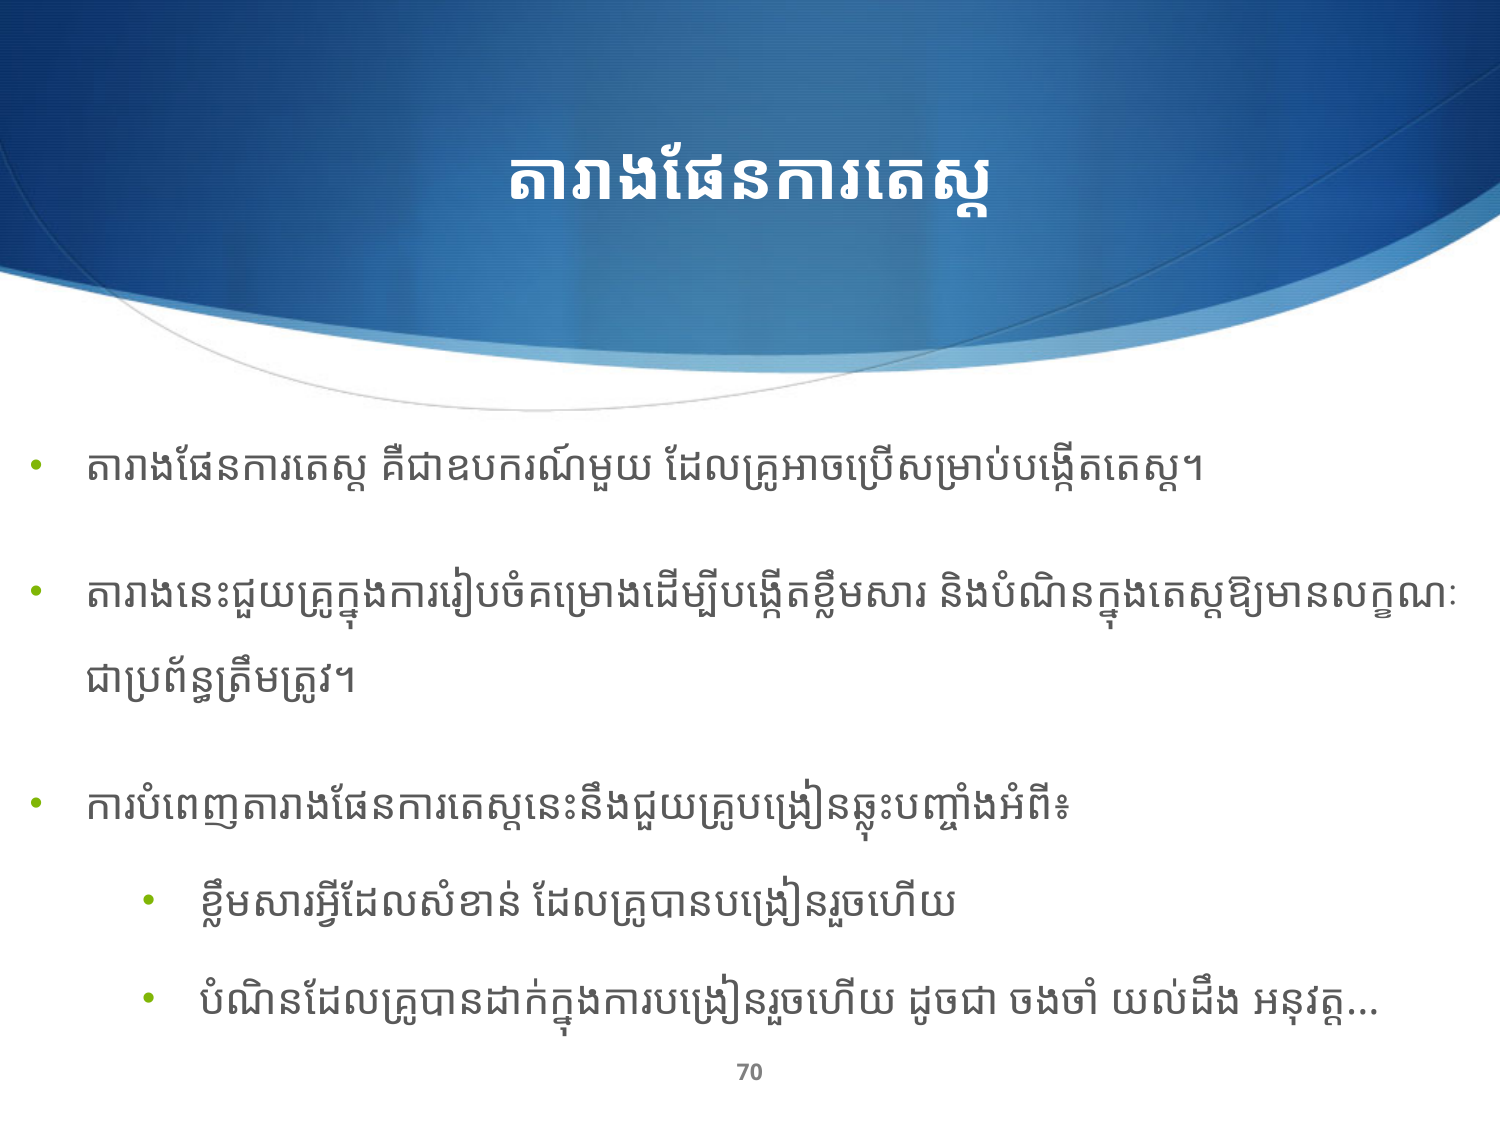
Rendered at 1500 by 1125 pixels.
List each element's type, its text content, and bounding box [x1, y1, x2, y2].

slide_number 70 [706, 1042, 794, 1103]
list តារាងផែនការតេស្ត គឺជាឧបករណ៍មួយ ដែលគ្រូអាចប្រើសម្រាប់បង្កើតតេស្ត។ តារាងនេះជួយគ្រូក្នុងការរៀបចំគម្រោងដើម្បីបង្កើតខ្លឹមសារ និងបំណិនក្នុងតេស្តឱ្យមានលក្ខណៈជាប្រព័ន្ធត្រឹមត្រូវ។ ការបំពេញតារាងផែនការតេស្តនេះនឹងជួយគ្រូបង្រៀនឆ្លុះបញ្ចាំងអំពី៖ ខ្លឹមសារអ្វីដែលសំខាន់ ដែលគ្រូបានបង្រៀនរួចហើយ បំណិនដែលគ្រូបានដាក់ក្នុងការបង្រៀនរួចហើយ ដូចជា ចងចាំ យល់ដឹង អនុវត្ត... [14, 396, 1486, 989]
title តារាងផែនការតេស្ត [133, 159, 1367, 266]
picture [0, 0, 1500, 1125]
